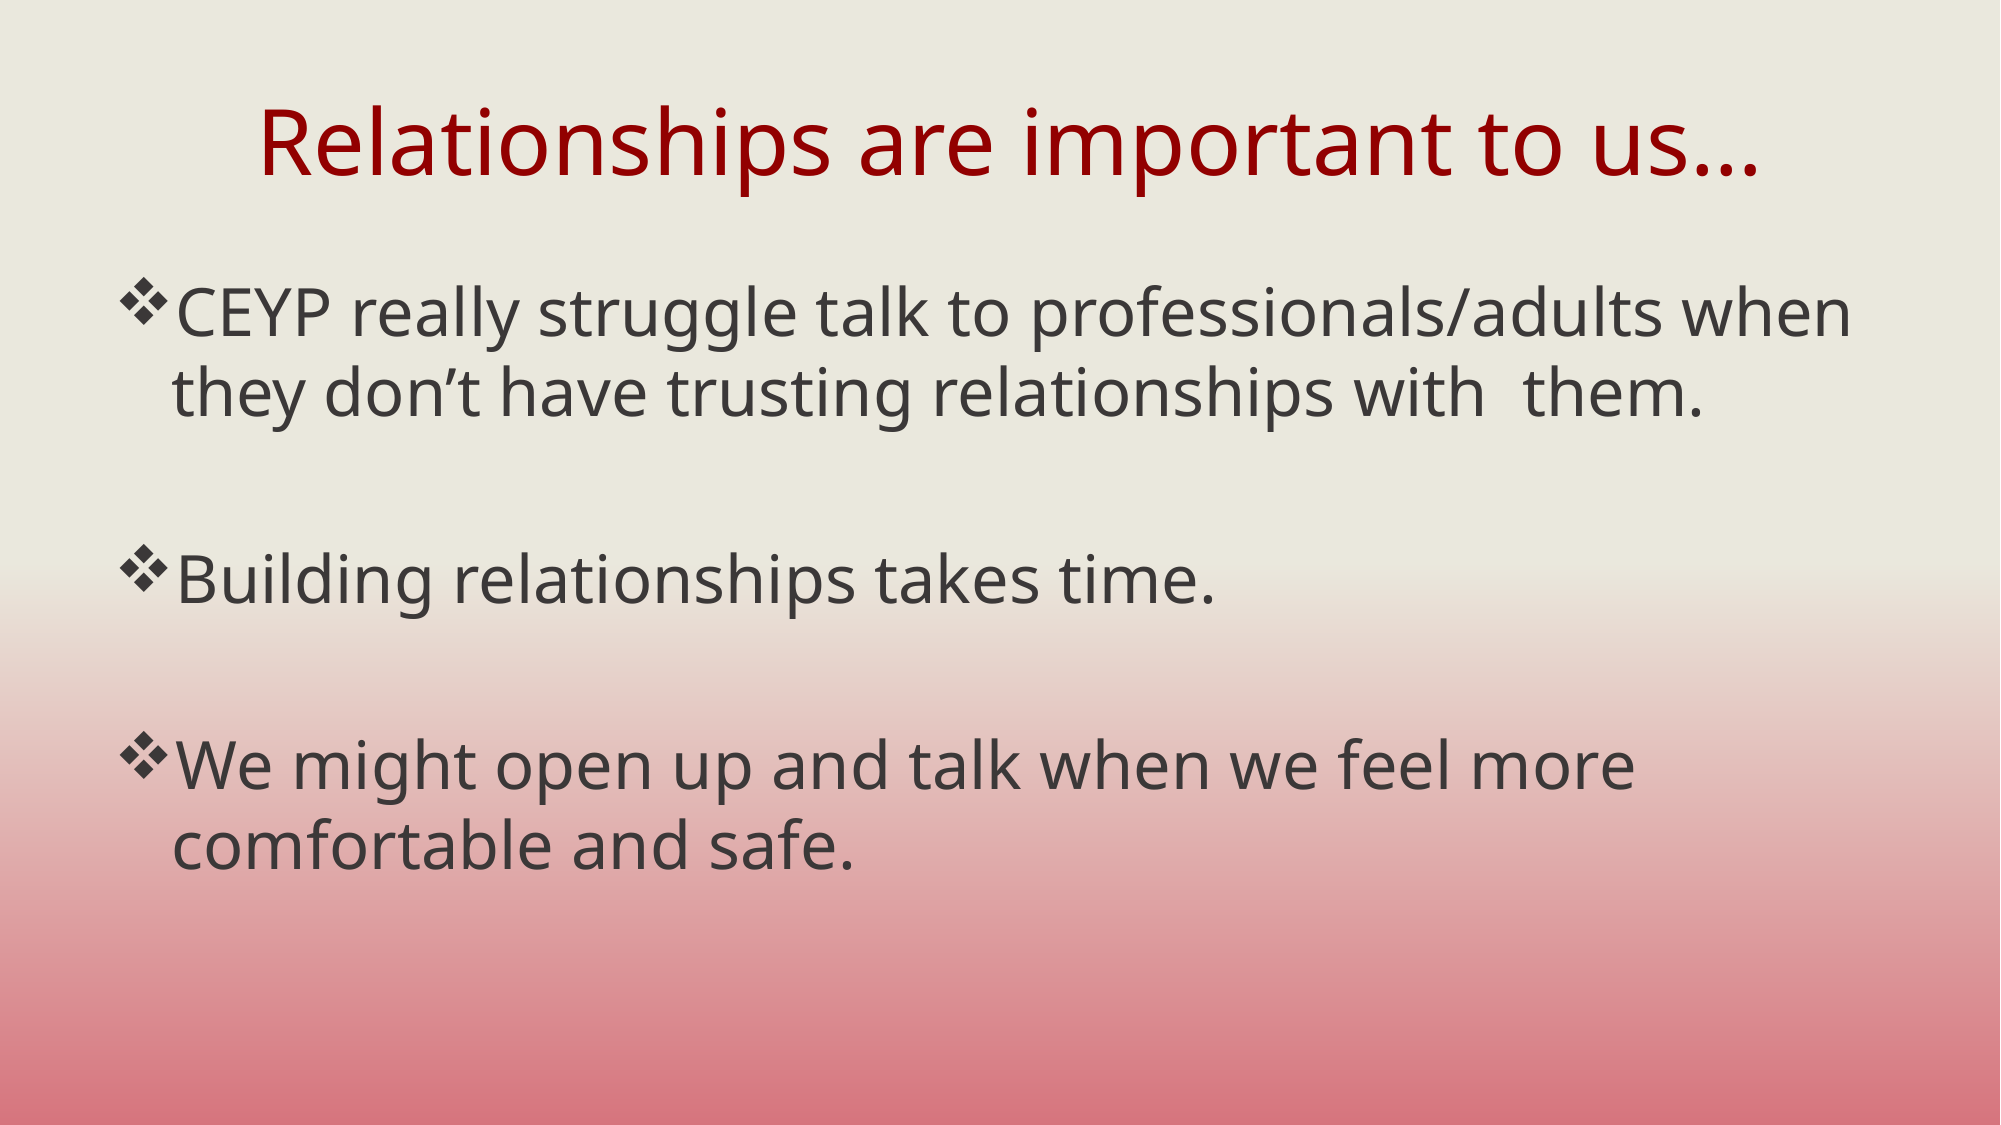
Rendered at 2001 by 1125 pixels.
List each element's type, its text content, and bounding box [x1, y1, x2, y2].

title Relationships are important to us… [99, 45, 1900, 233]
list CEYP really struggle talk to professionals/adults when they don’t have trusting relationships with them. Building relationships takes time. We might open up and talk when we feel more comfortable and safe. [99, 262, 1900, 1005]
